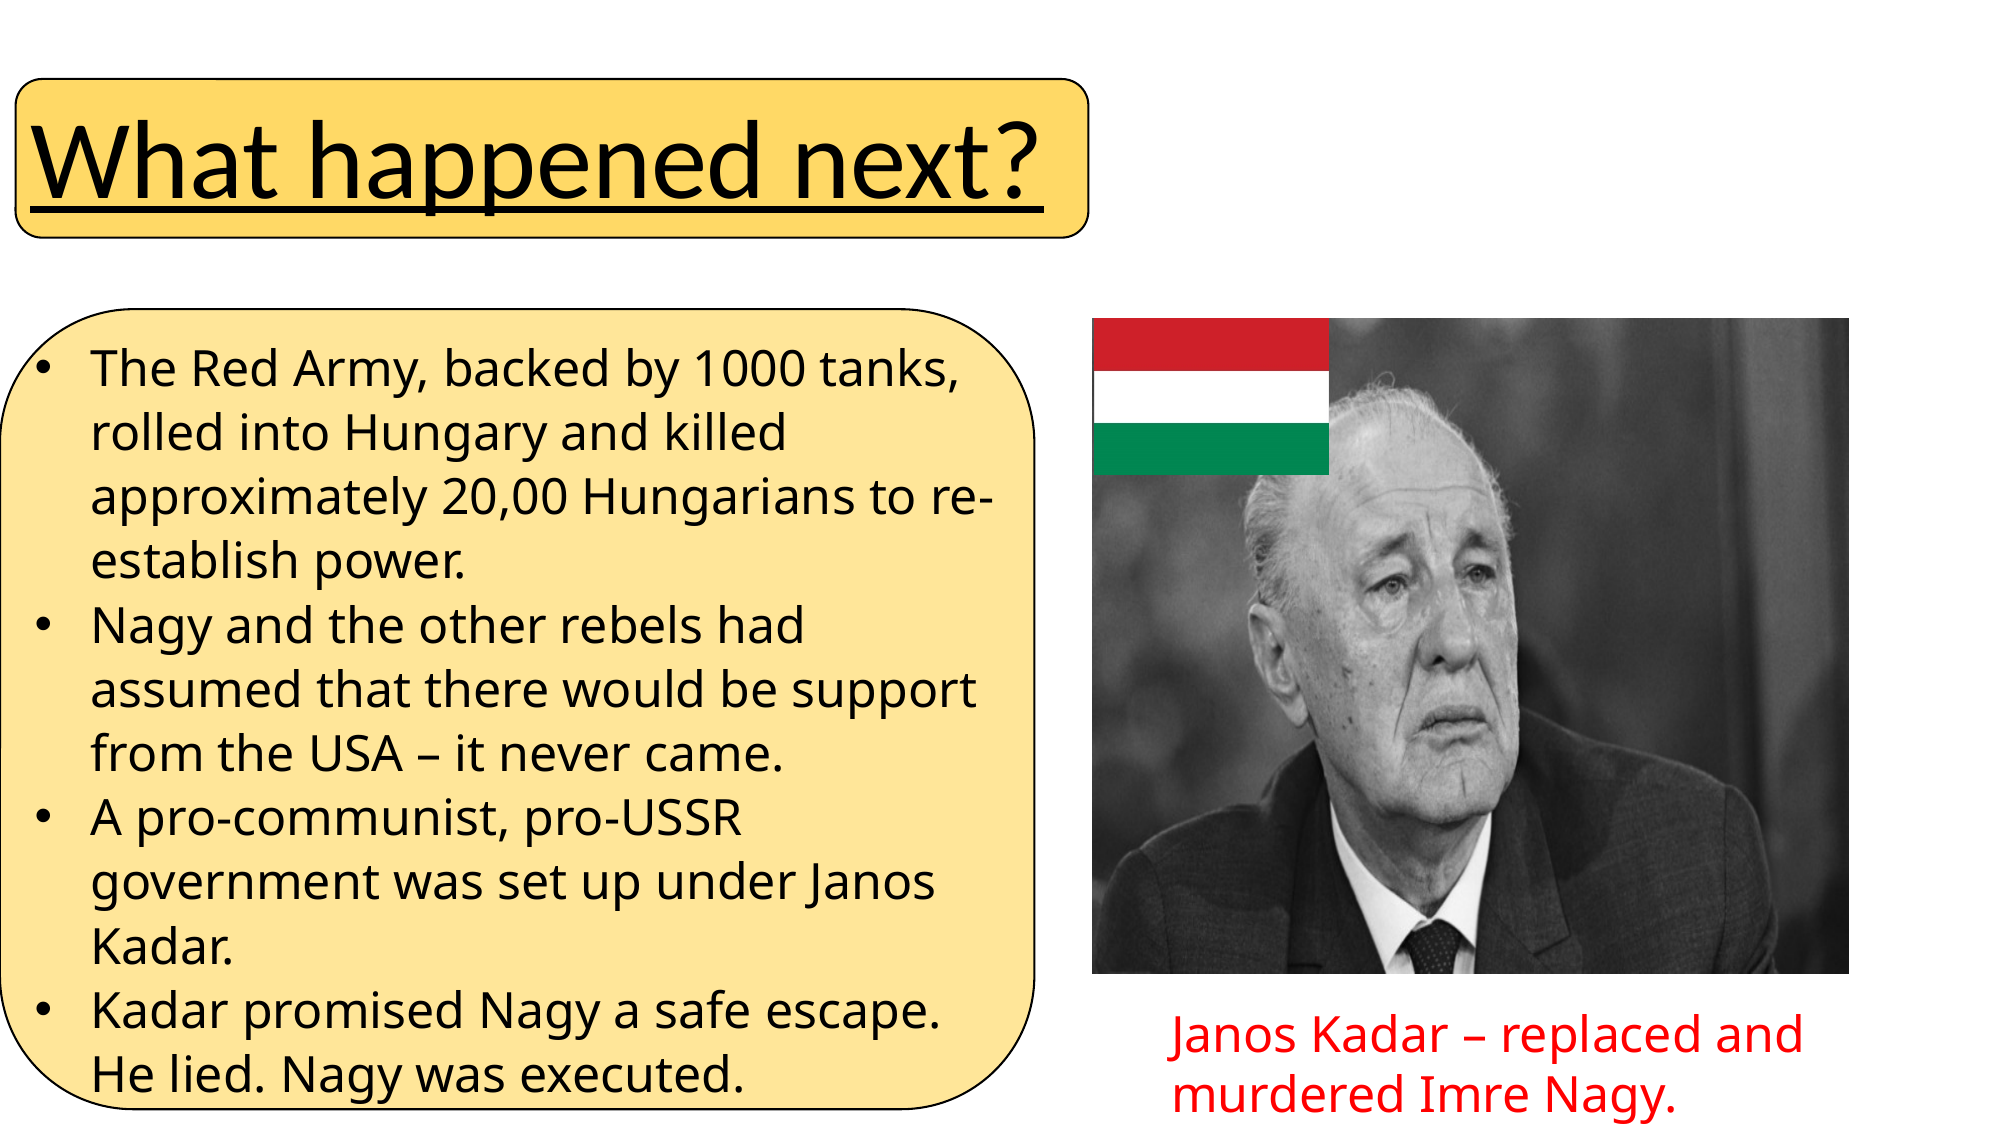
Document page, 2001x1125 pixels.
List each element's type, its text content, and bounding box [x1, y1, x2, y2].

text_box [69, 1094, 966, 1111]
picture [1092, 318, 1849, 975]
text_box [70, 308, 965, 324]
text_box The Red Army, backed by 1000 tanks, rolled into Hungary and killed approximately 20,00 Hungarians to re-establish power. Nagy and the other rebels had assumed that there would be support from the USA – it never came. A pro-communist, pro-USSR government was set up under Janos Kadar. Kadar promised Nagy a safe escape. He lied. Nagy was executed. [19, 324, 1035, 1094]
text_box [0, 371, 19, 1047]
text_box Janos Kadar – replaced and murdered Imre Nagy. [1156, 994, 1913, 1125]
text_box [15, 78, 1089, 238]
